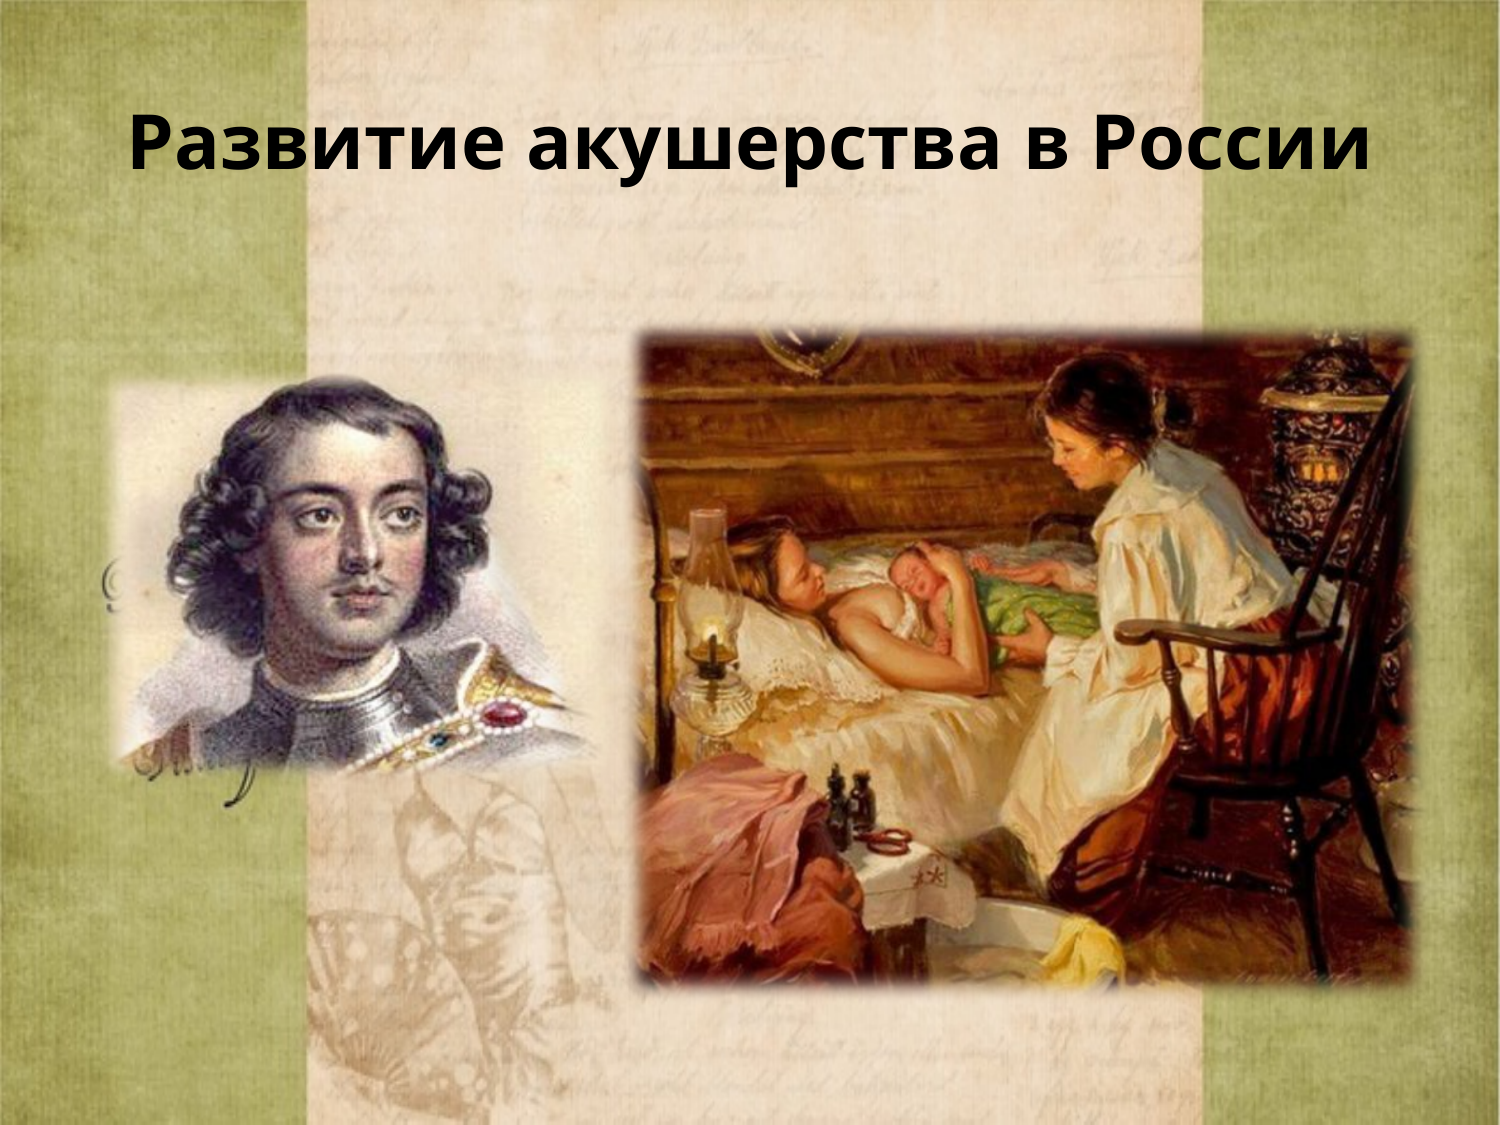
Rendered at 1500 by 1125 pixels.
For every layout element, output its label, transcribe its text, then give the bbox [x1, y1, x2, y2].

title Развитие акушерства в России [75, 45, 1425, 233]
picture [0, 0, 1500, 1125]
